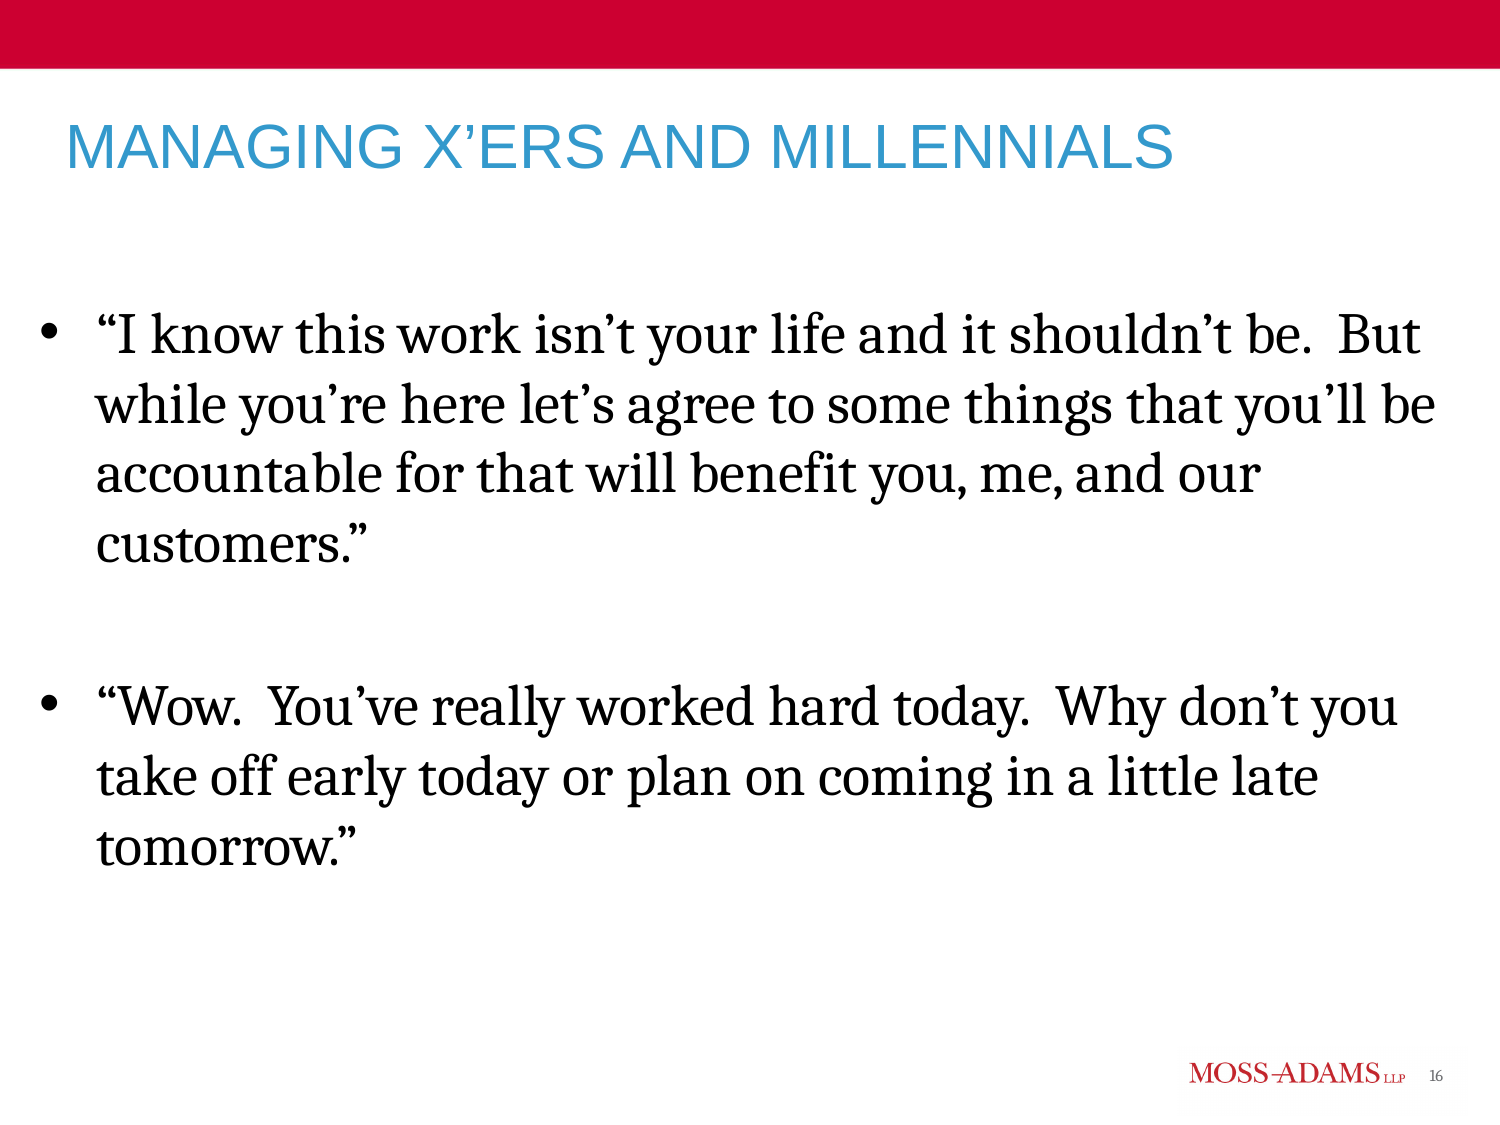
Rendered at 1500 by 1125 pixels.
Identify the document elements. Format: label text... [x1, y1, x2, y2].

title Managing X’ers and Millennials [50, 50, 1413, 238]
list “I know this work isn’t your life and it shouldn’t be. But while you’re here let’s agree to some things that you’ll be accountable for that will benefit you, me, and our customers.” “Wow. You’ve really worked hard today. Why don’t you take off early today or plan on coming in a little late tomorrow.” [24, 287, 1475, 1000]
picture [0, 0, 1500, 1125]
